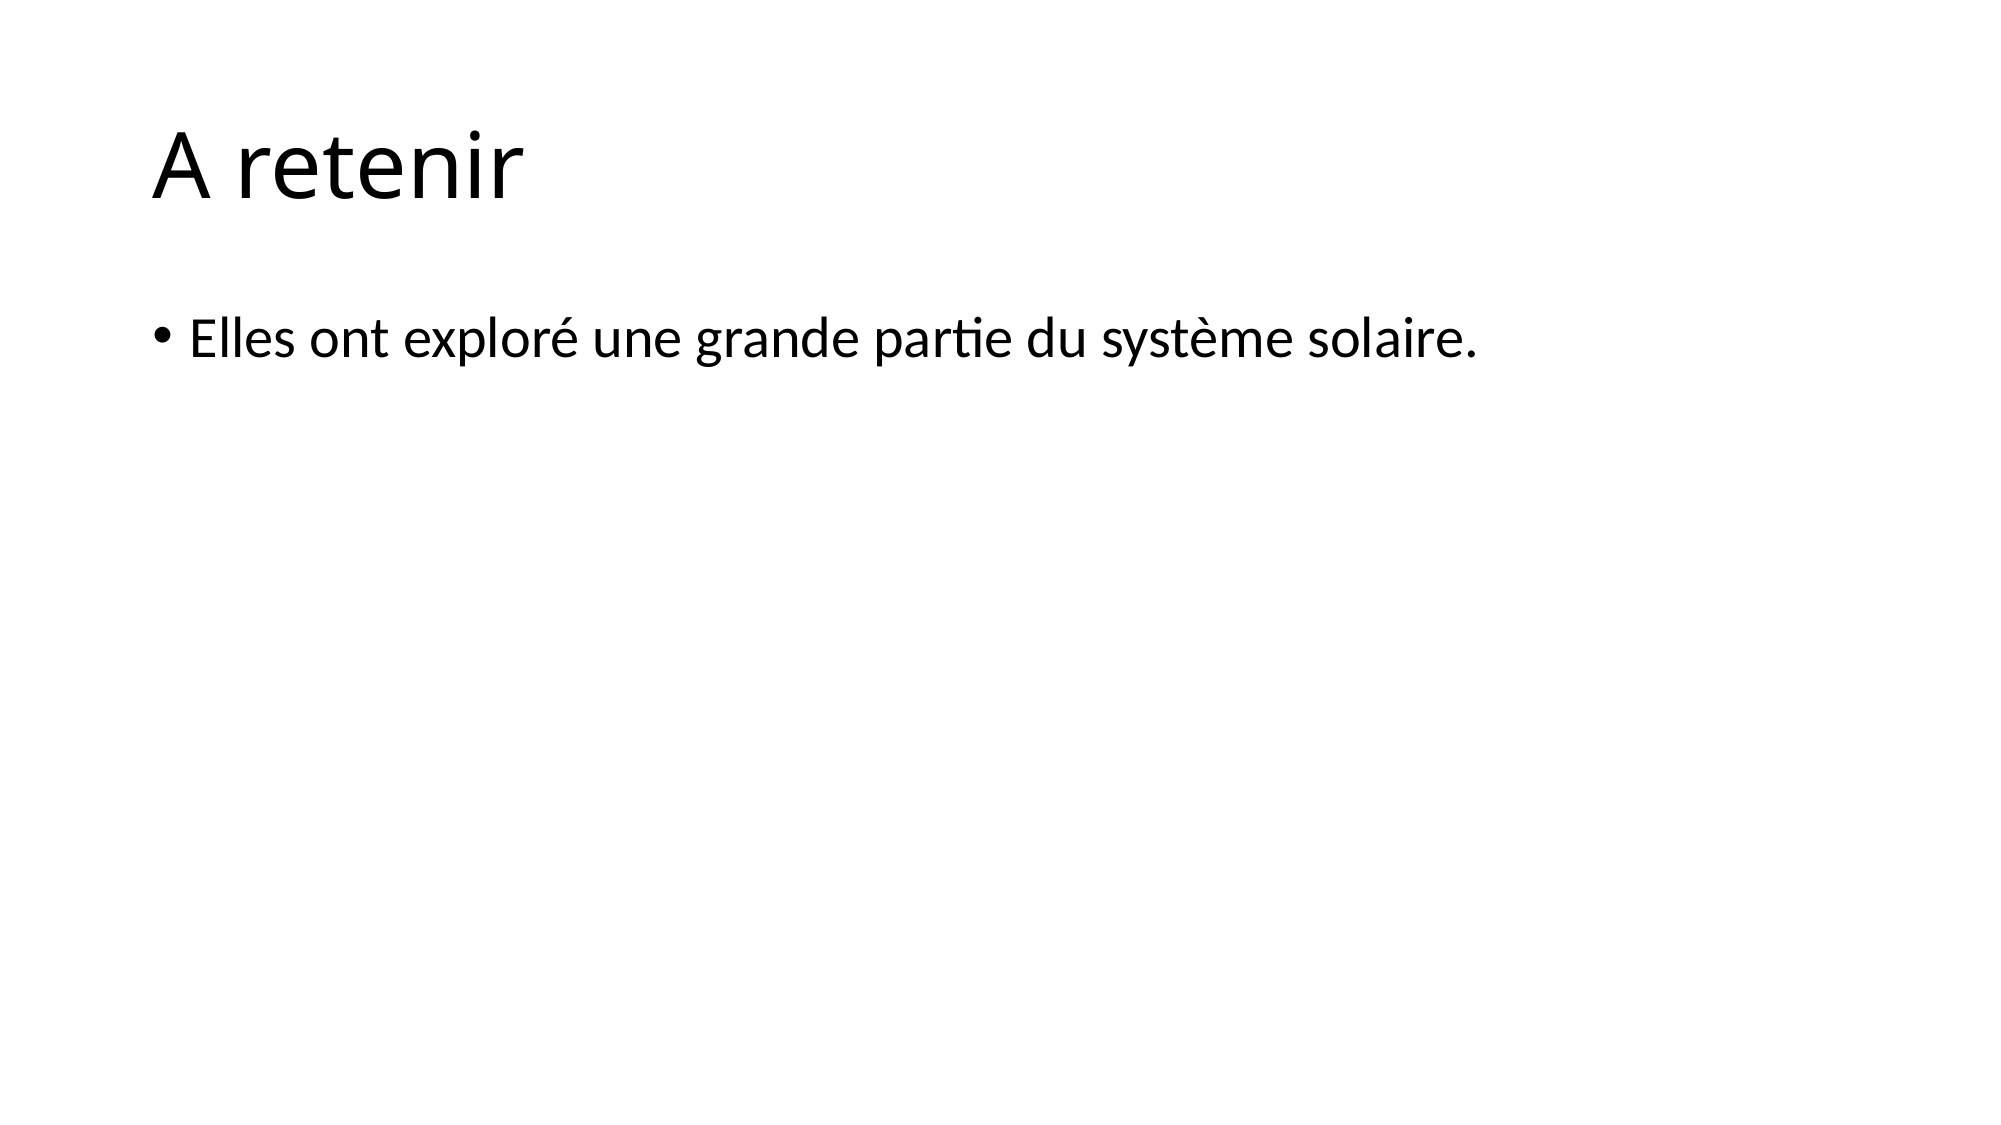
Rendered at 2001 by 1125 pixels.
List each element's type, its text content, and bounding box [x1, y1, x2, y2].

title A retenir [137, 59, 1863, 278]
list Elles ont exploré une grande partie du système solaire. [137, 299, 1863, 1014]
